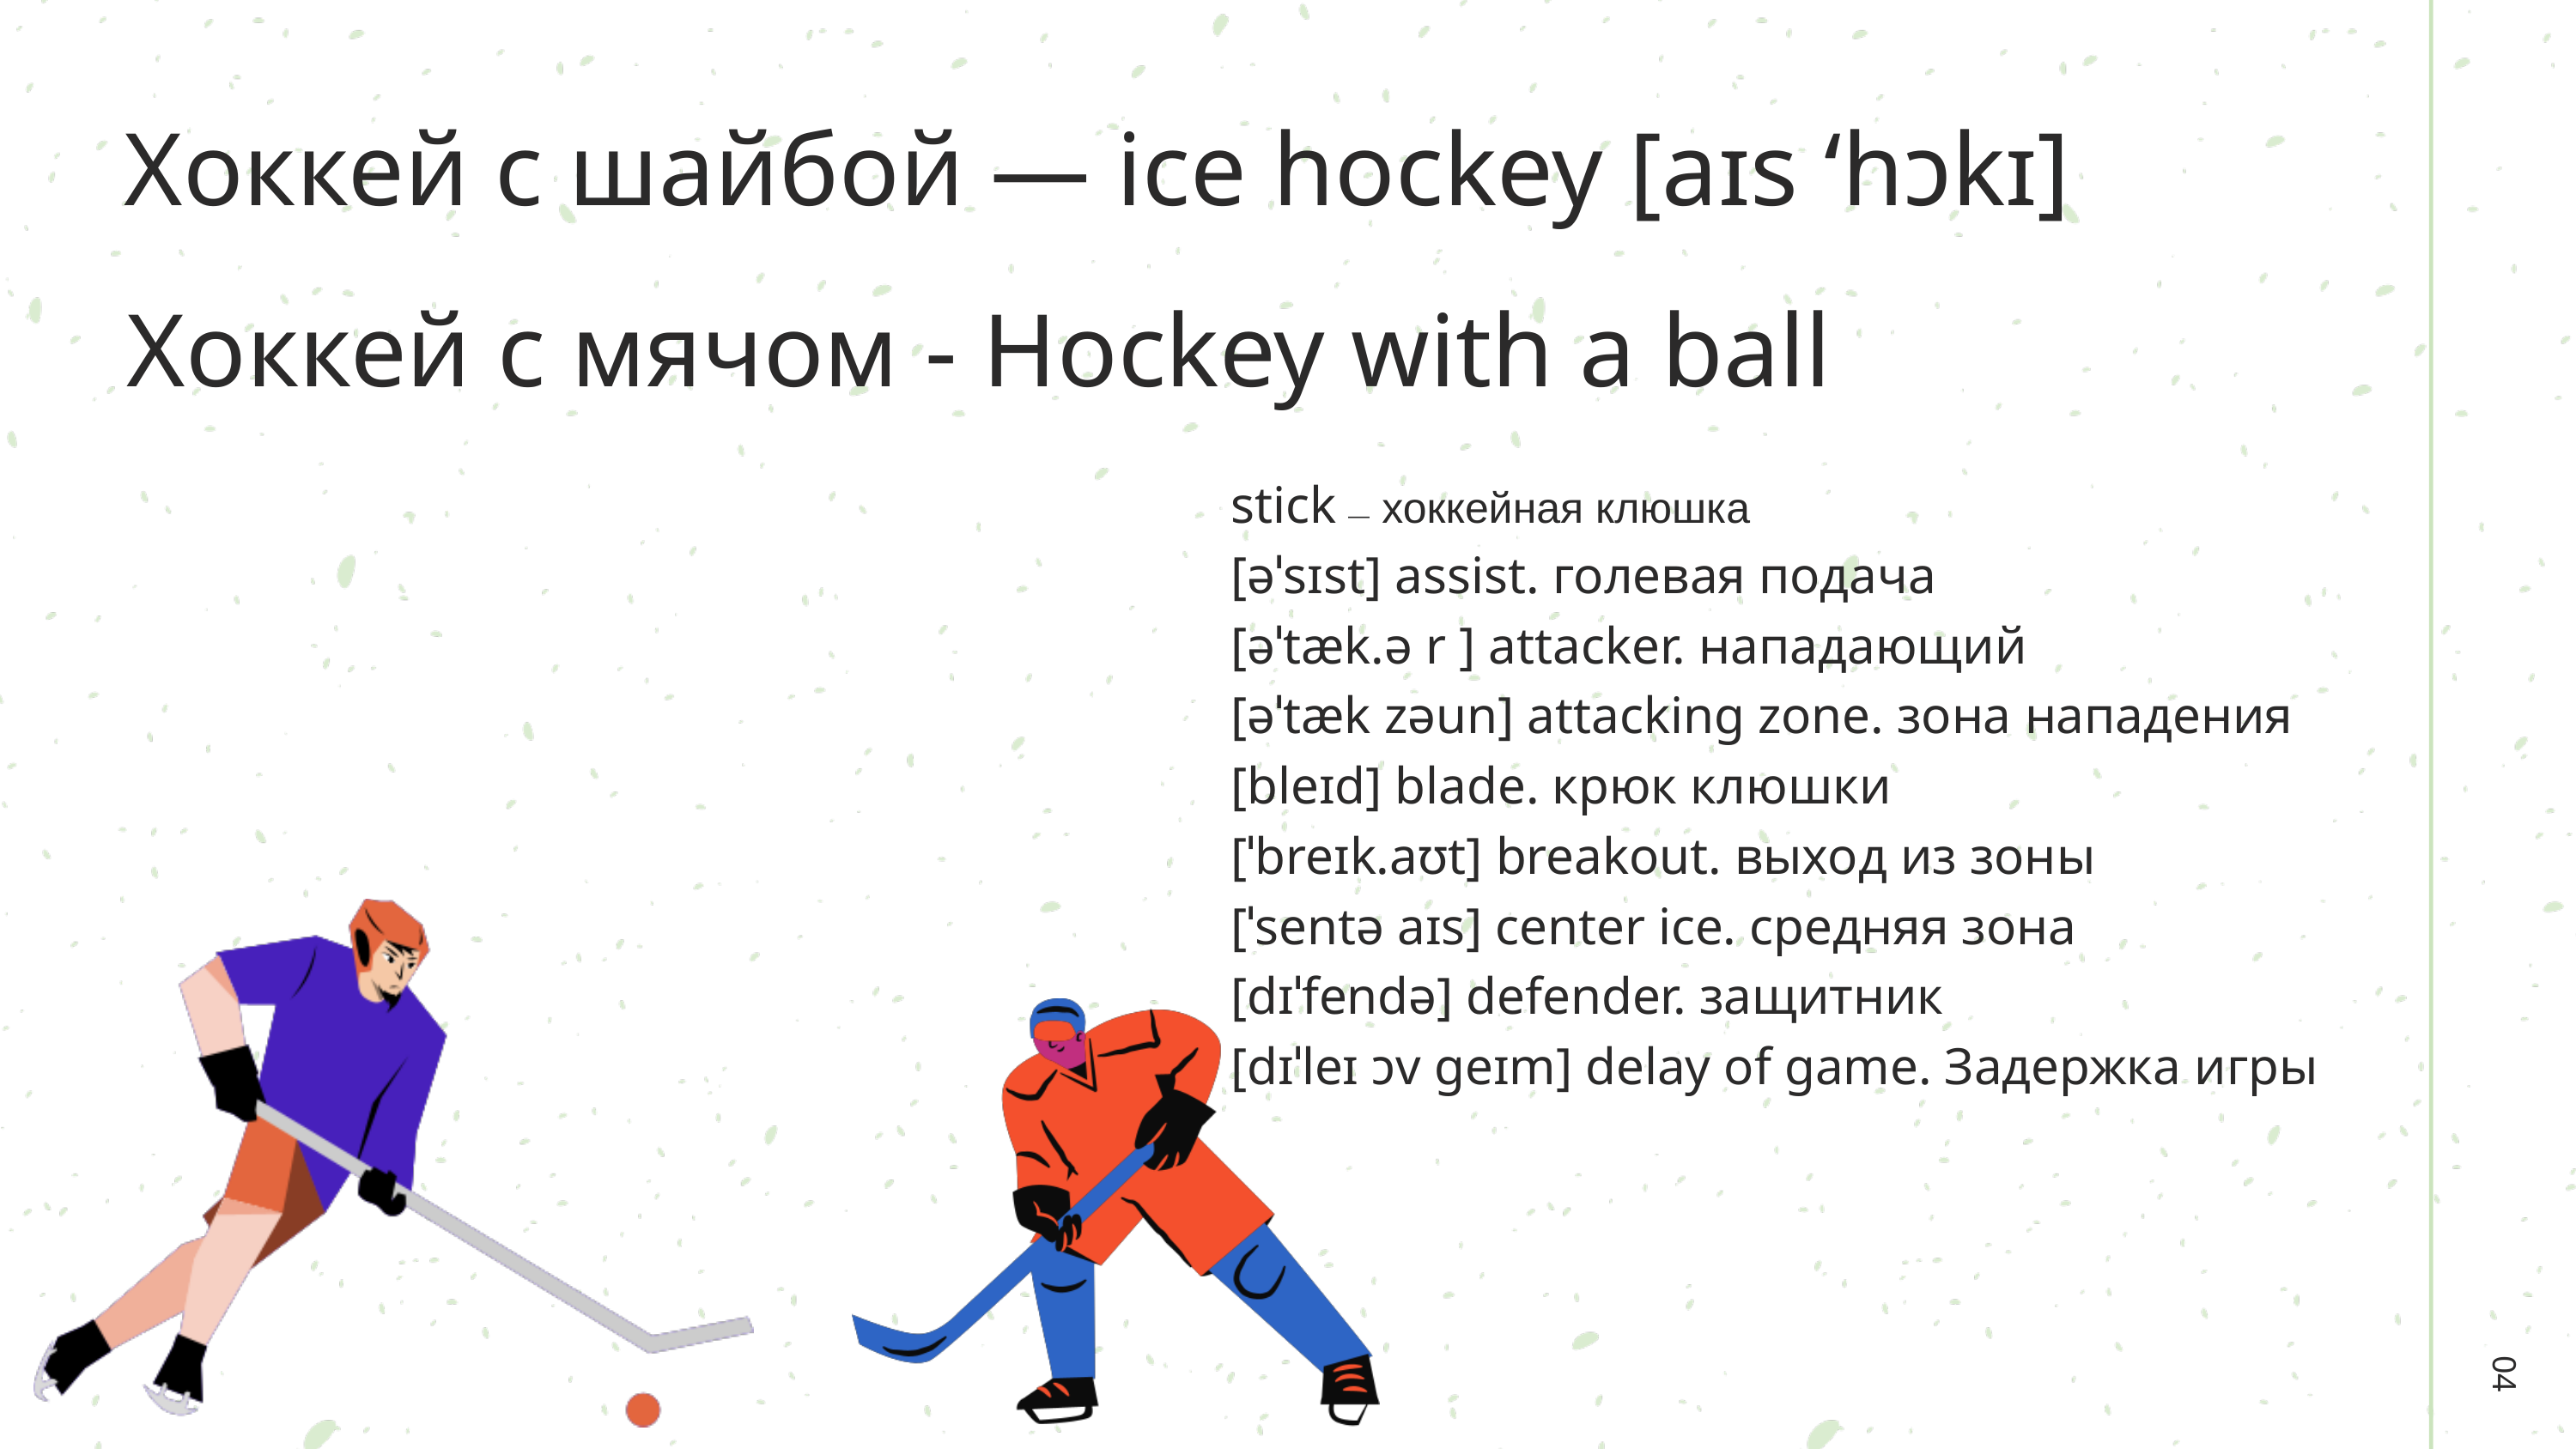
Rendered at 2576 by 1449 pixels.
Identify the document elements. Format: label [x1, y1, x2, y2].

text_box [0, 0, 2576, 1449]
picture [851, 998, 1380, 1428]
picture [33, 899, 755, 1428]
